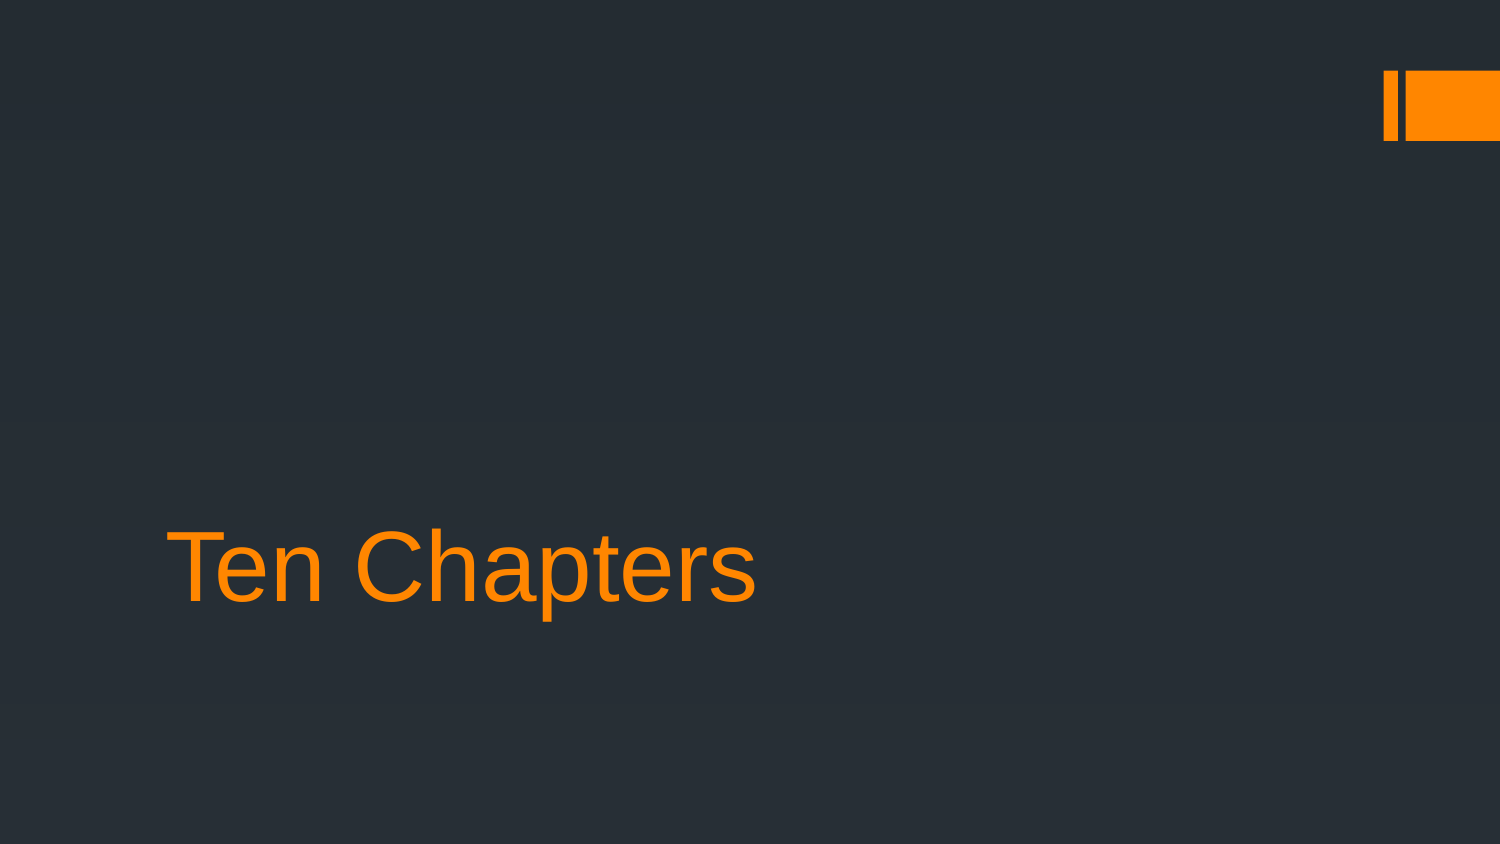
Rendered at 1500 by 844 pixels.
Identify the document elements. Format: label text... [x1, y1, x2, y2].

title Ten Chapters [150, 309, 1350, 629]
